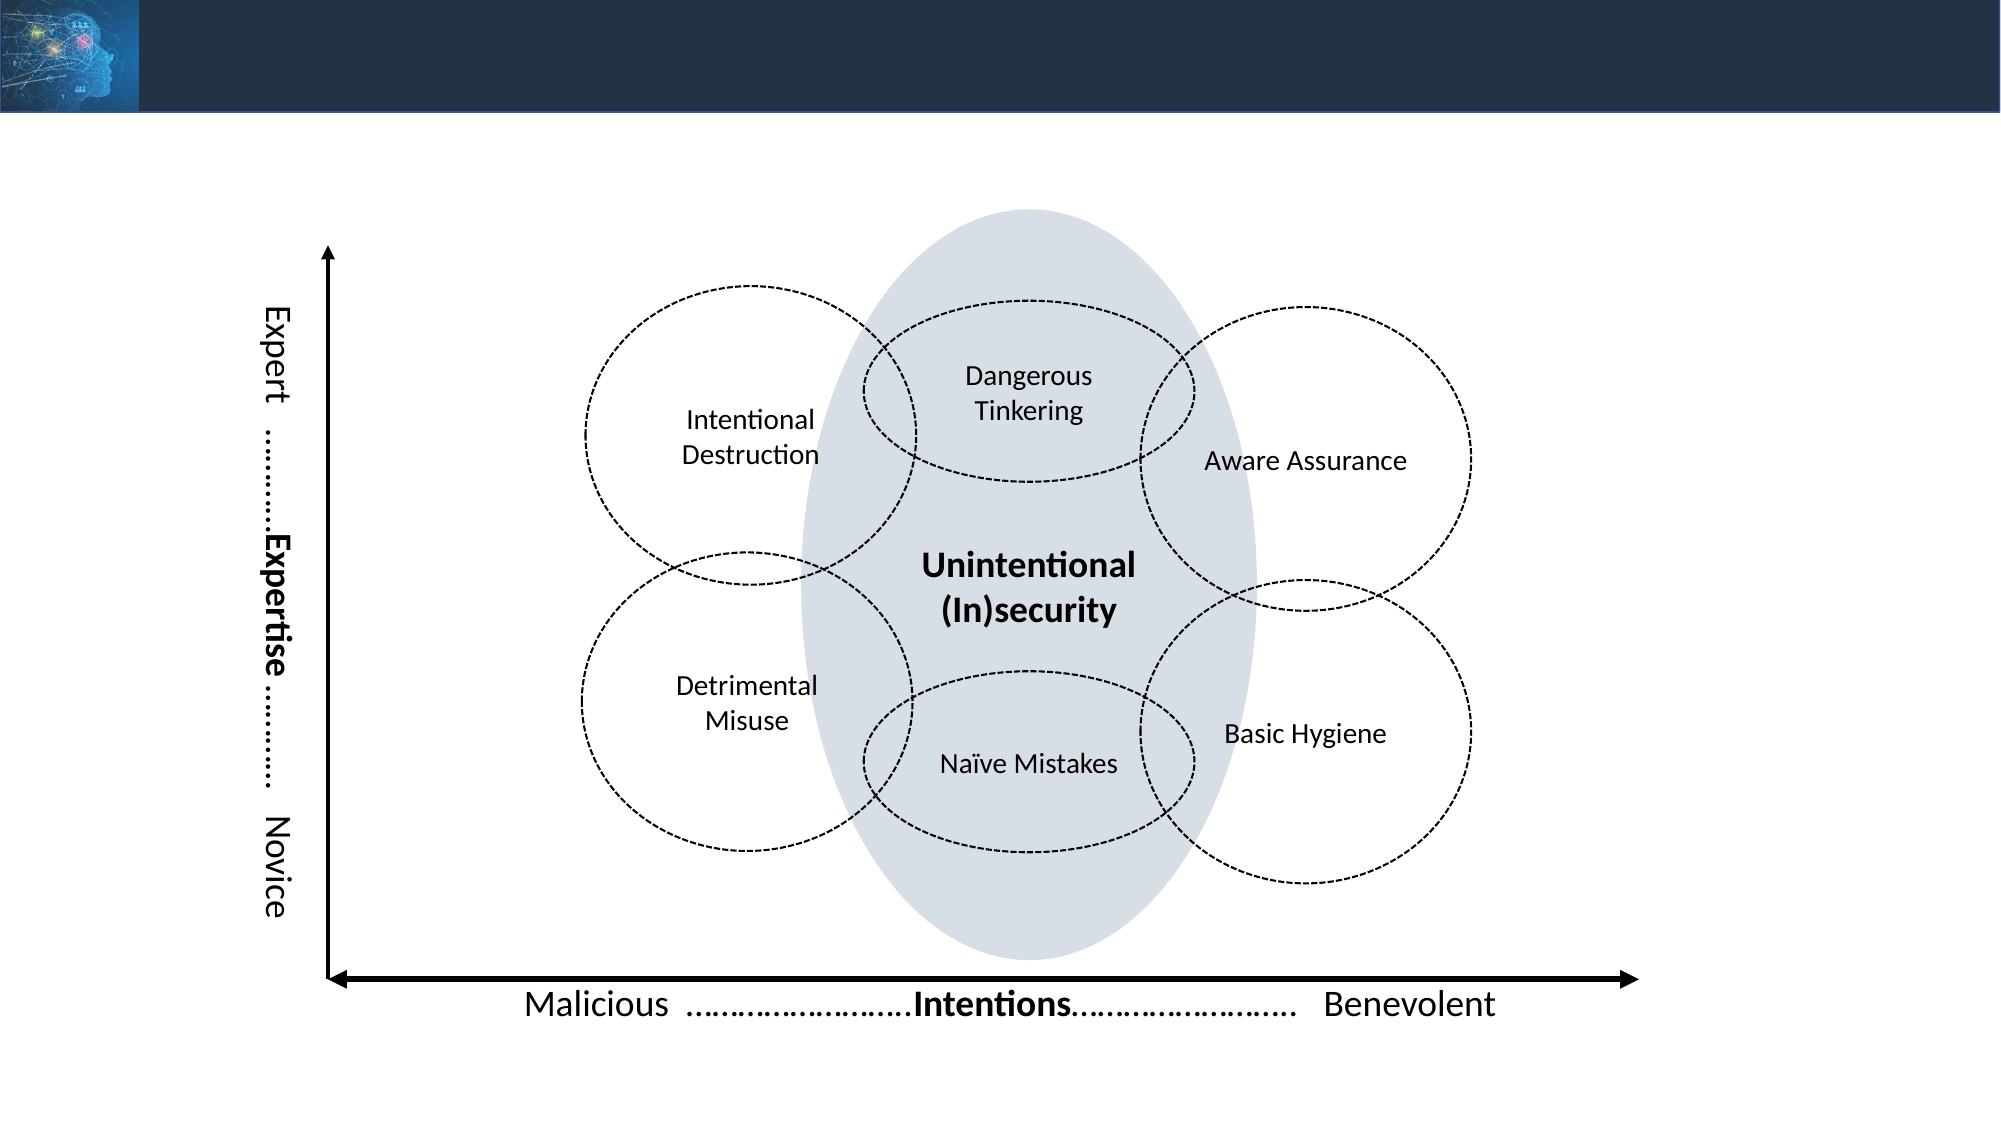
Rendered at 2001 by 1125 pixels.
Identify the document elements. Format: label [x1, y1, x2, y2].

picture [2, 0, 139, 111]
text_box [238, 209, 1639, 1044]
